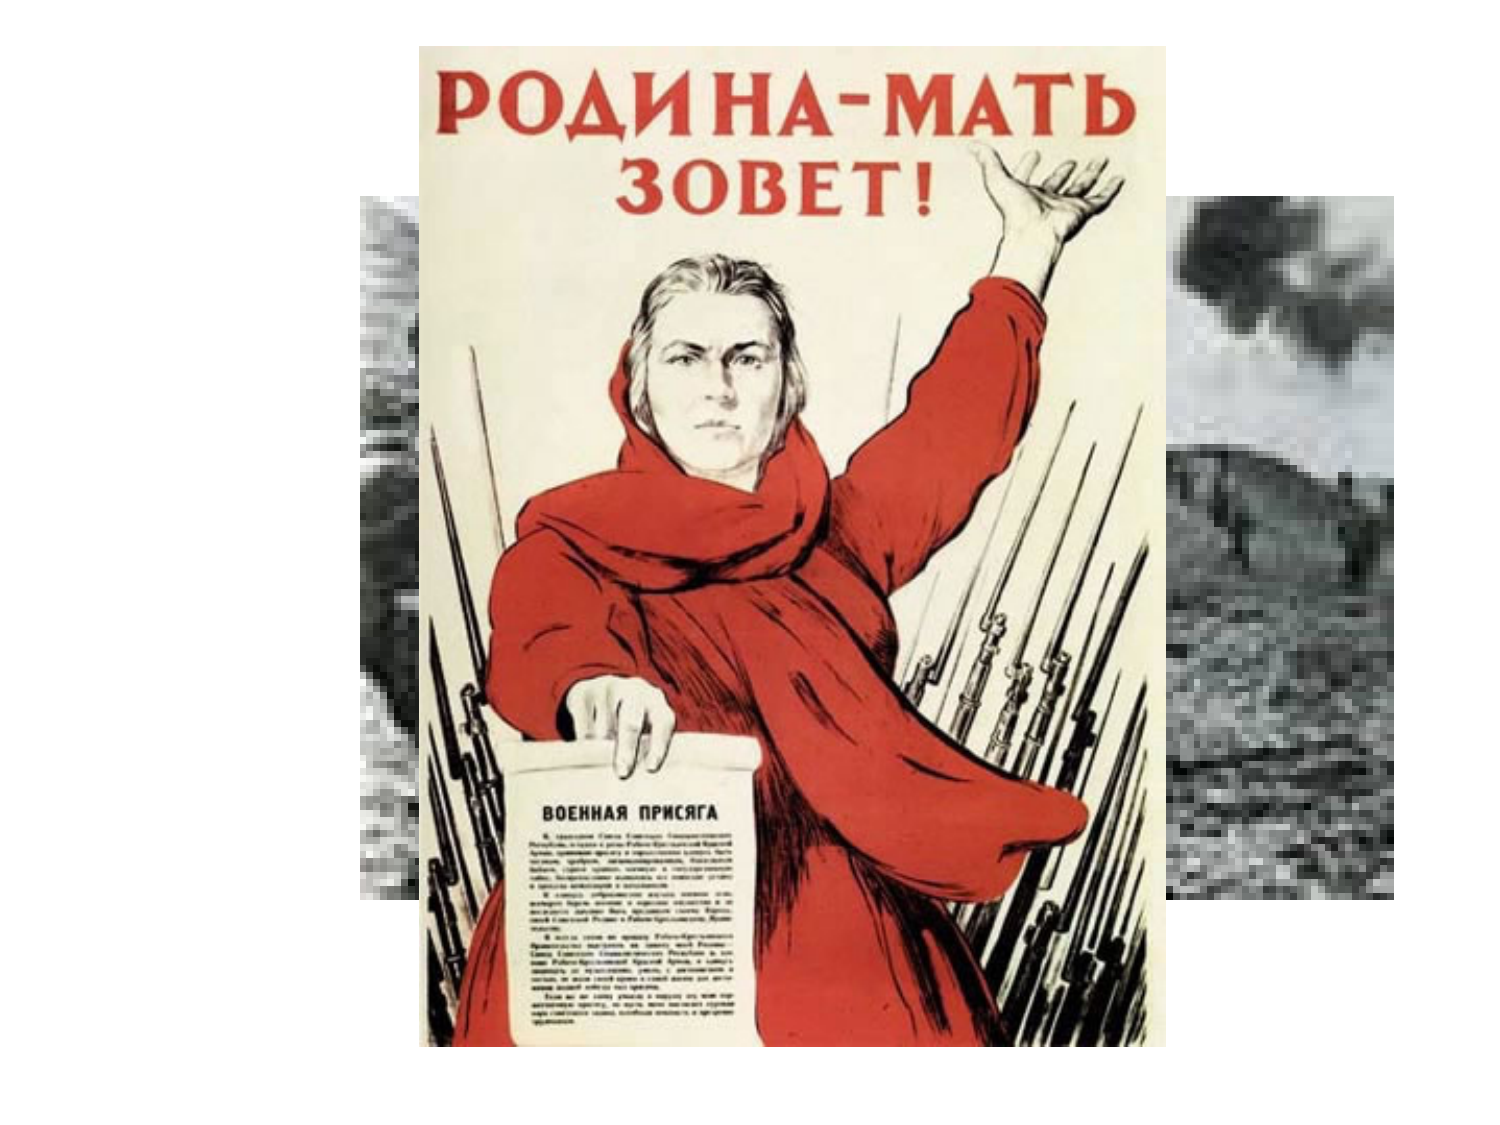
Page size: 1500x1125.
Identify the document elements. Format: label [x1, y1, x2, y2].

picture [359, 46, 1394, 1048]
